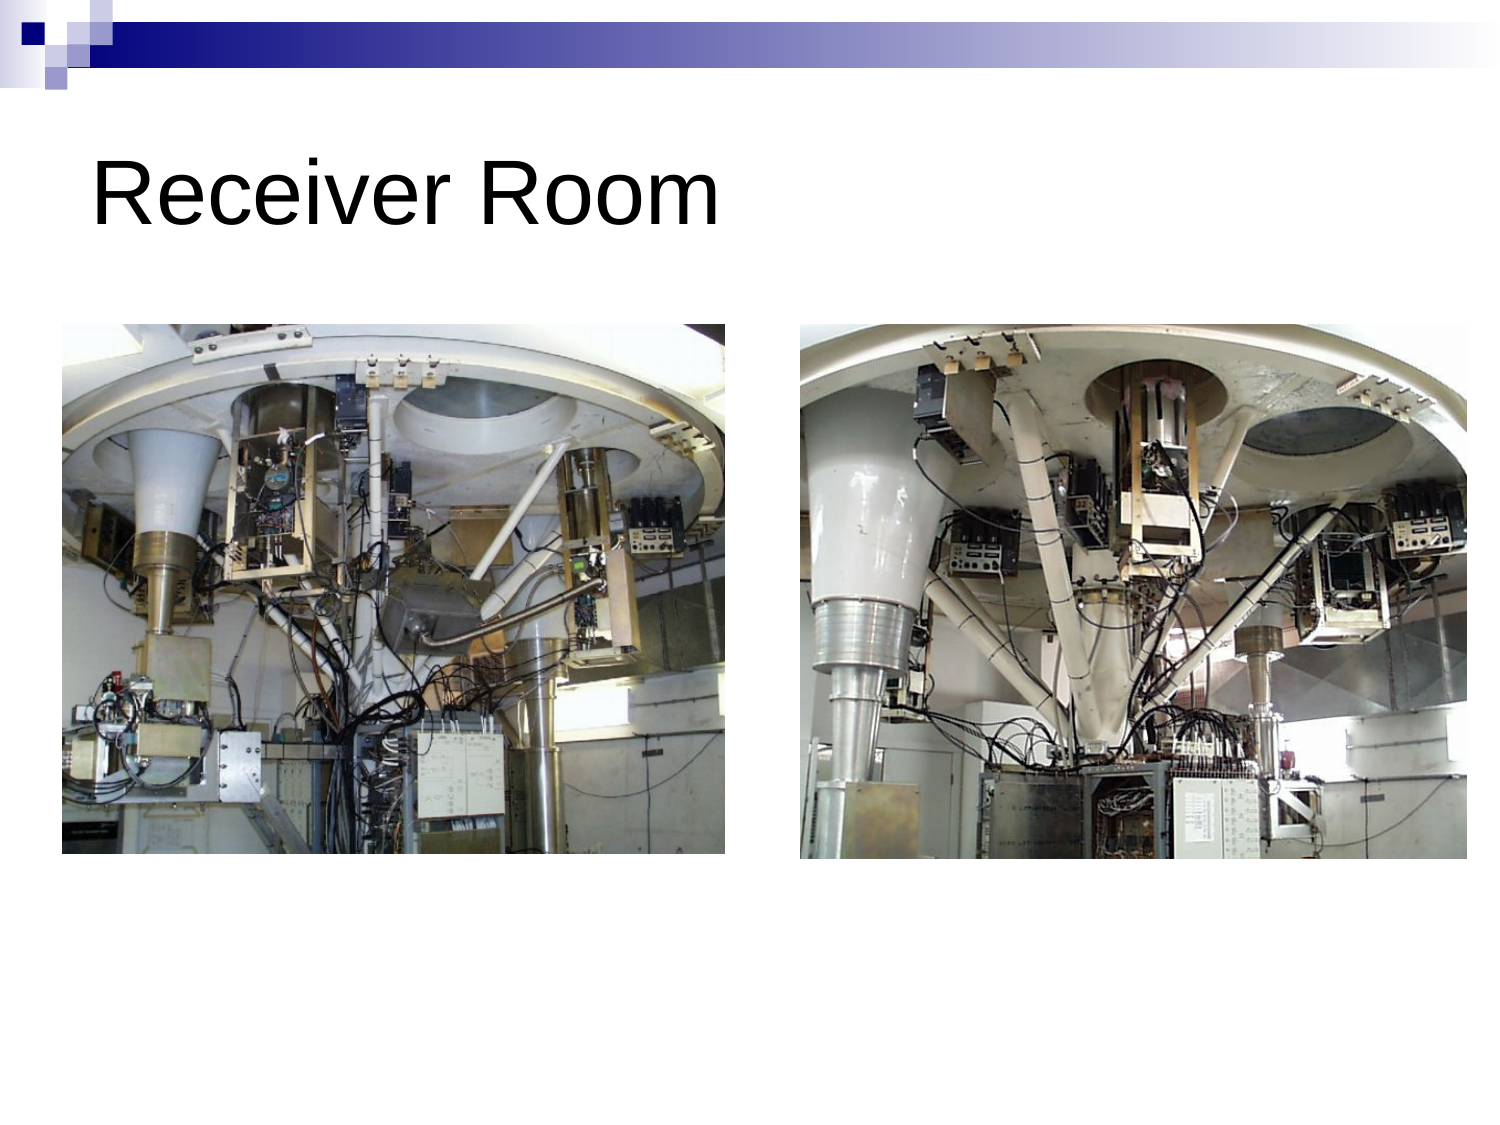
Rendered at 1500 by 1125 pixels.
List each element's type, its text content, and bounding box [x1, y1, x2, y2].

picture [62, 324, 726, 855]
picture [799, 324, 1467, 859]
title Receiver Room [74, 74, 1426, 301]
